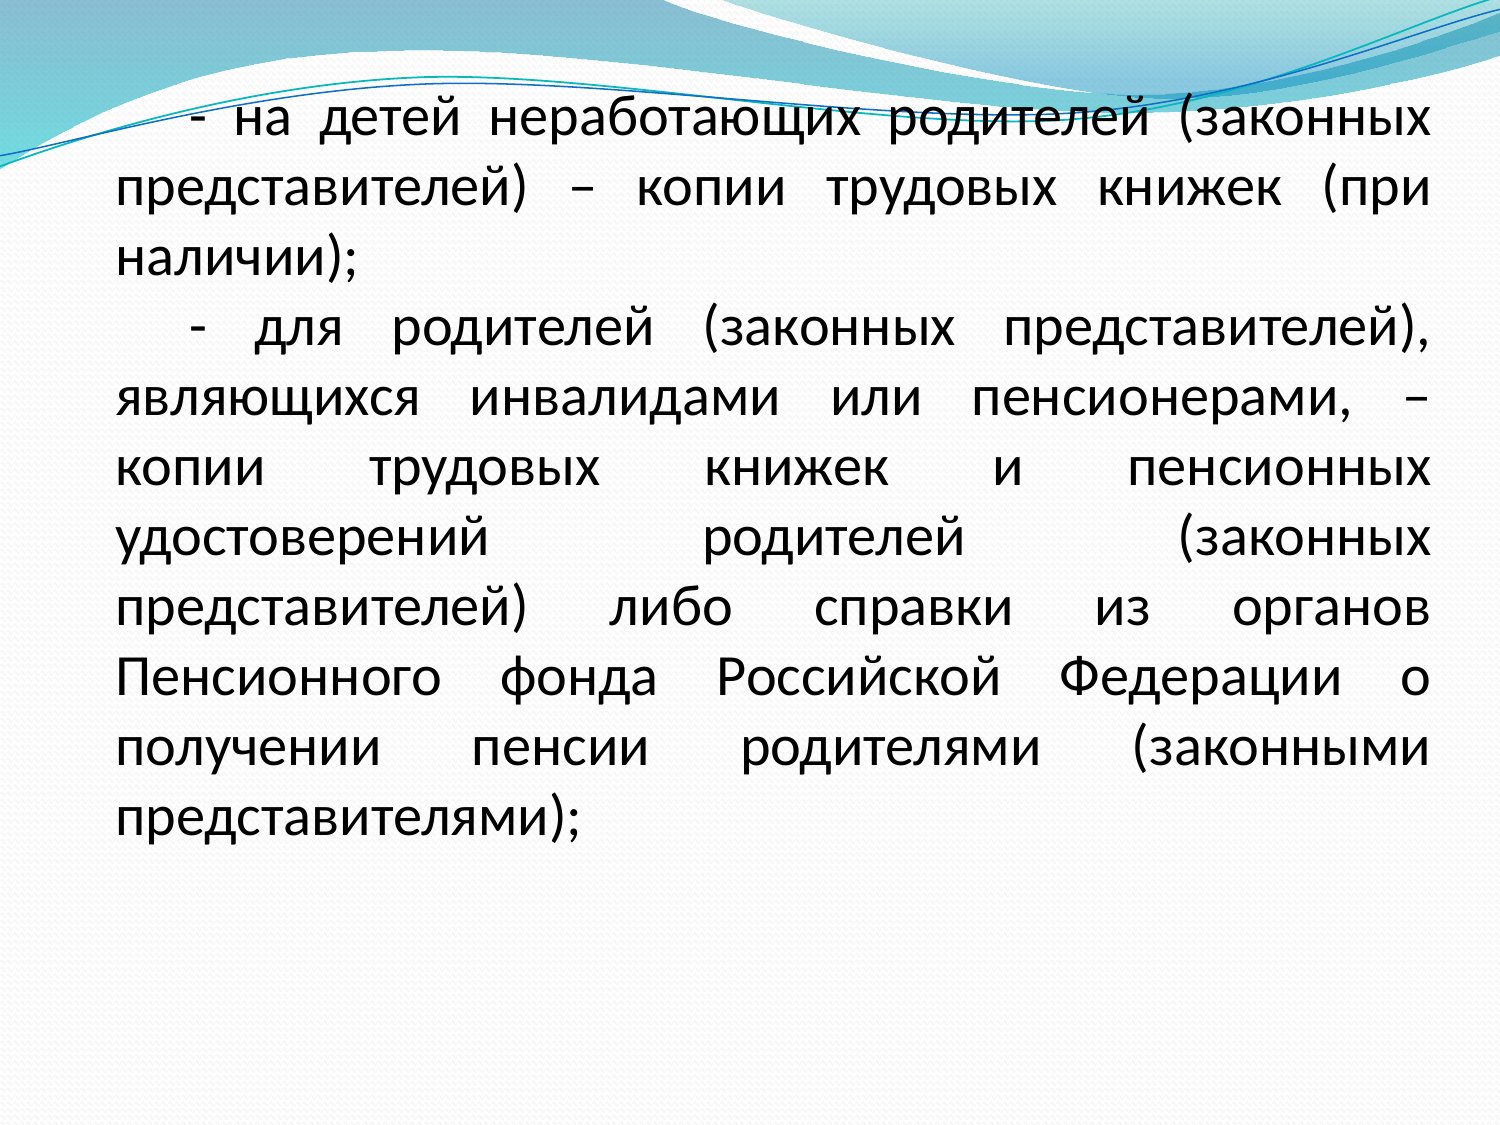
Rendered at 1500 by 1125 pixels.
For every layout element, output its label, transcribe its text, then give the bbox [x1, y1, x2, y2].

text_box - на детей неработающих родителей (законных представителей) – копии трудовых книжек (при наличии); - для родителей (законных представителей), являющихся инвалидами или пенсионерами, – копии трудовых книжек и пенсионных удостоверений родителей (законных представителей) либо справки из органов Пенсионного фонда Российской Федерации о получении пенсии родителями (законными представителями); [100, 69, 1447, 855]
